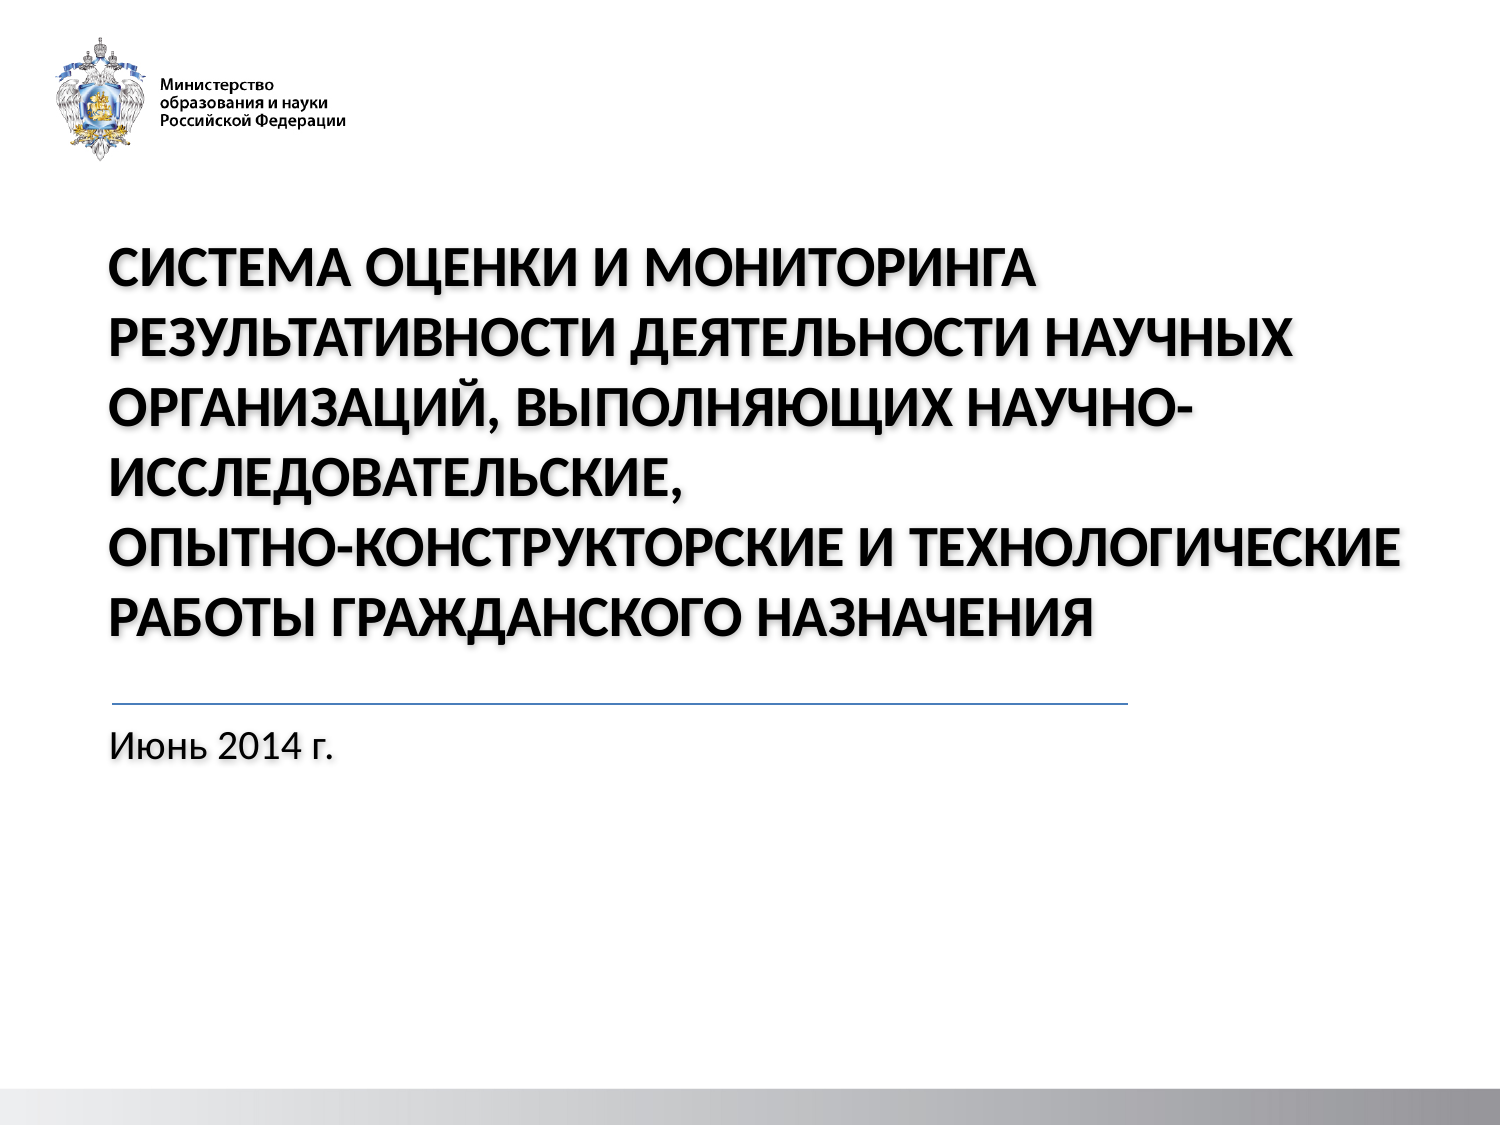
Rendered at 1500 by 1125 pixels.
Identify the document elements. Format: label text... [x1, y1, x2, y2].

picture [0, 0, 1500, 1125]
text_box СИСТЕМА ОЦЕНКИ И МОНИТОРИНГА РЕЗУЛЬТАТИВНОСТИ ДЕЯТЕЛЬНОСТИ НАУЧНЫХ ОРГАНИЗАЦИЙ, ВЫПОЛНЯЮЩИХ НАУЧНО-ИССЛЕДОВАТЕЛЬСКИЕ, ОПЫТНО-КОНСТРУКТОРСКИЕ И ТЕХНОЛОГИЧЕСКИЕ РАБОТЫ ГРАЖДАНСКОГО НАЗНАЧЕНИЯ Июнь 2014 г. [94, 220, 1465, 826]
